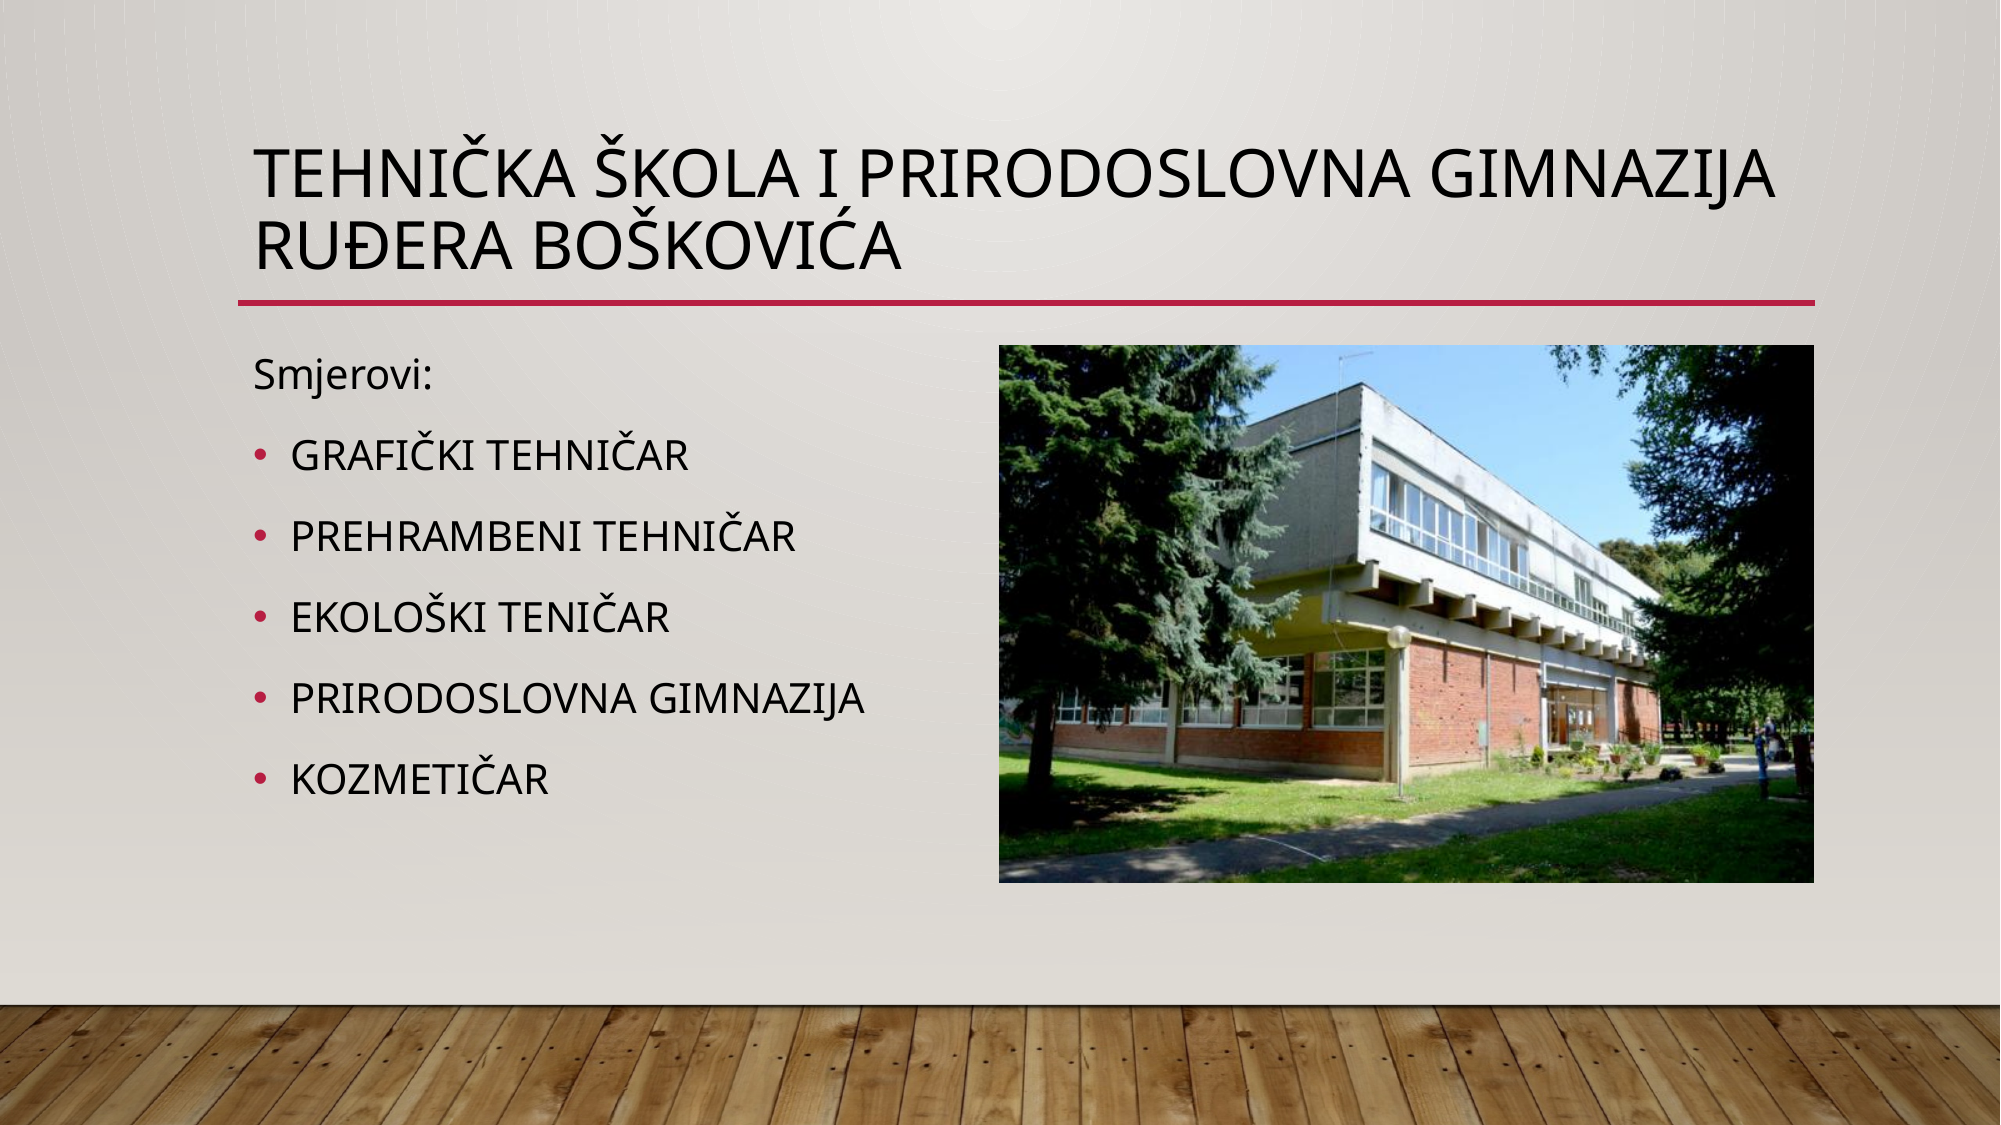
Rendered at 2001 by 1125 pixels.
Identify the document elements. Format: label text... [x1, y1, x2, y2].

picture [0, 1005, 2000, 1125]
title Tehnička škola i Prirodoslovna gimnazija Ruđera Boškovića [238, 131, 1814, 305]
list Smjerovi: GRAFIČKI TEHNIČAR PREHRAMBENI TEHNIČAR EKOLOŠKI TENIČAR PRIRODOSLOVNA GIMNAZIJA KOZMETIČAR [238, 330, 921, 897]
picture [999, 344, 1814, 883]
